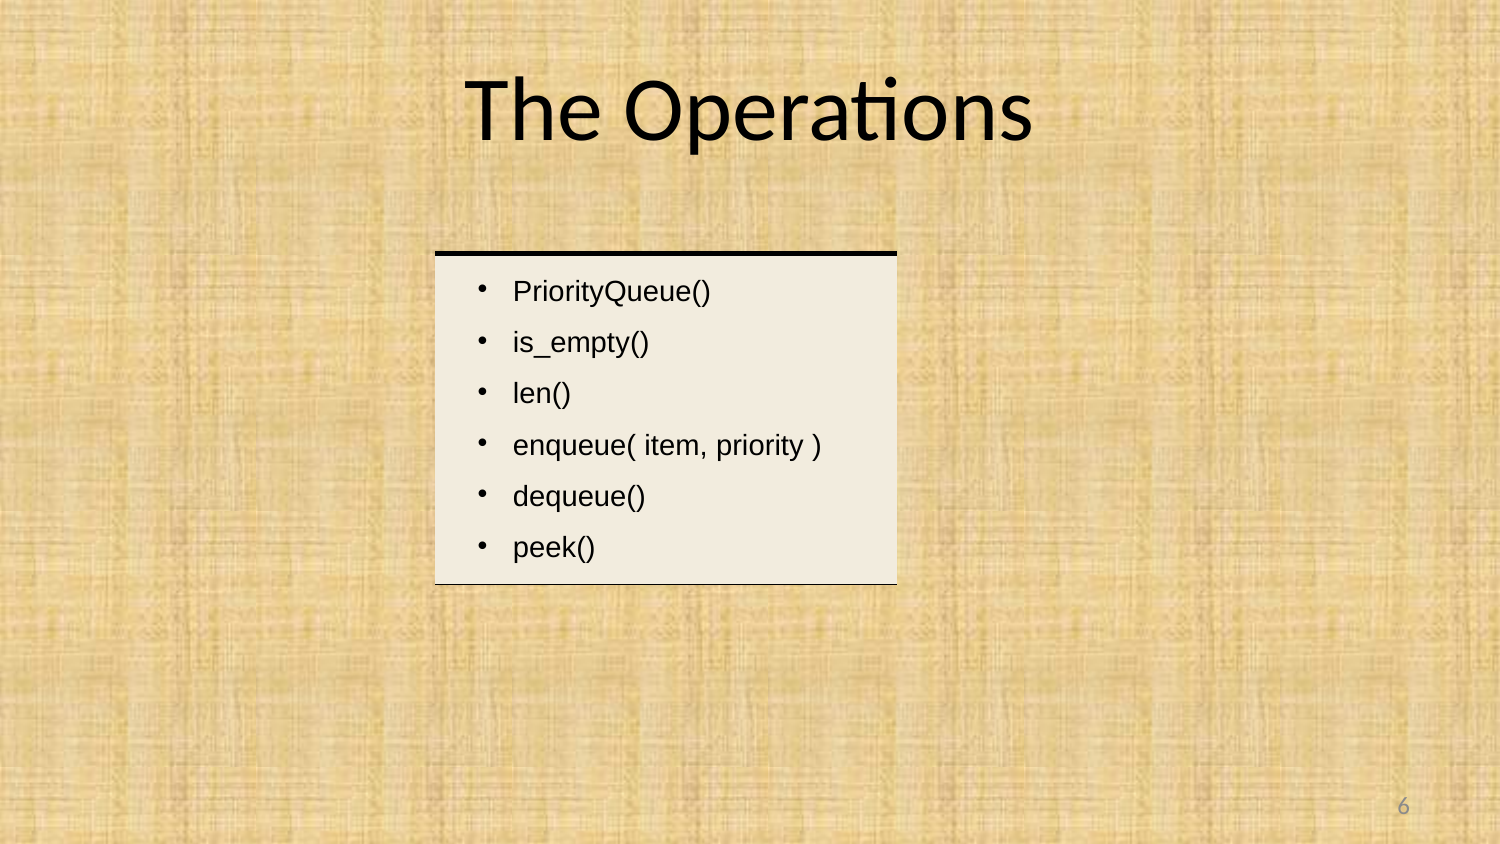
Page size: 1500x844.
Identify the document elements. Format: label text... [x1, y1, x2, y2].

slide_number 6 [1074, 782, 1425, 827]
picture [0, 0, 1500, 844]
title The Operations [75, 33, 1425, 175]
table_header PriorityQueue() is_empty() len() enqueue( item, priority ) dequeue() peek() [435, 256, 897, 584]
